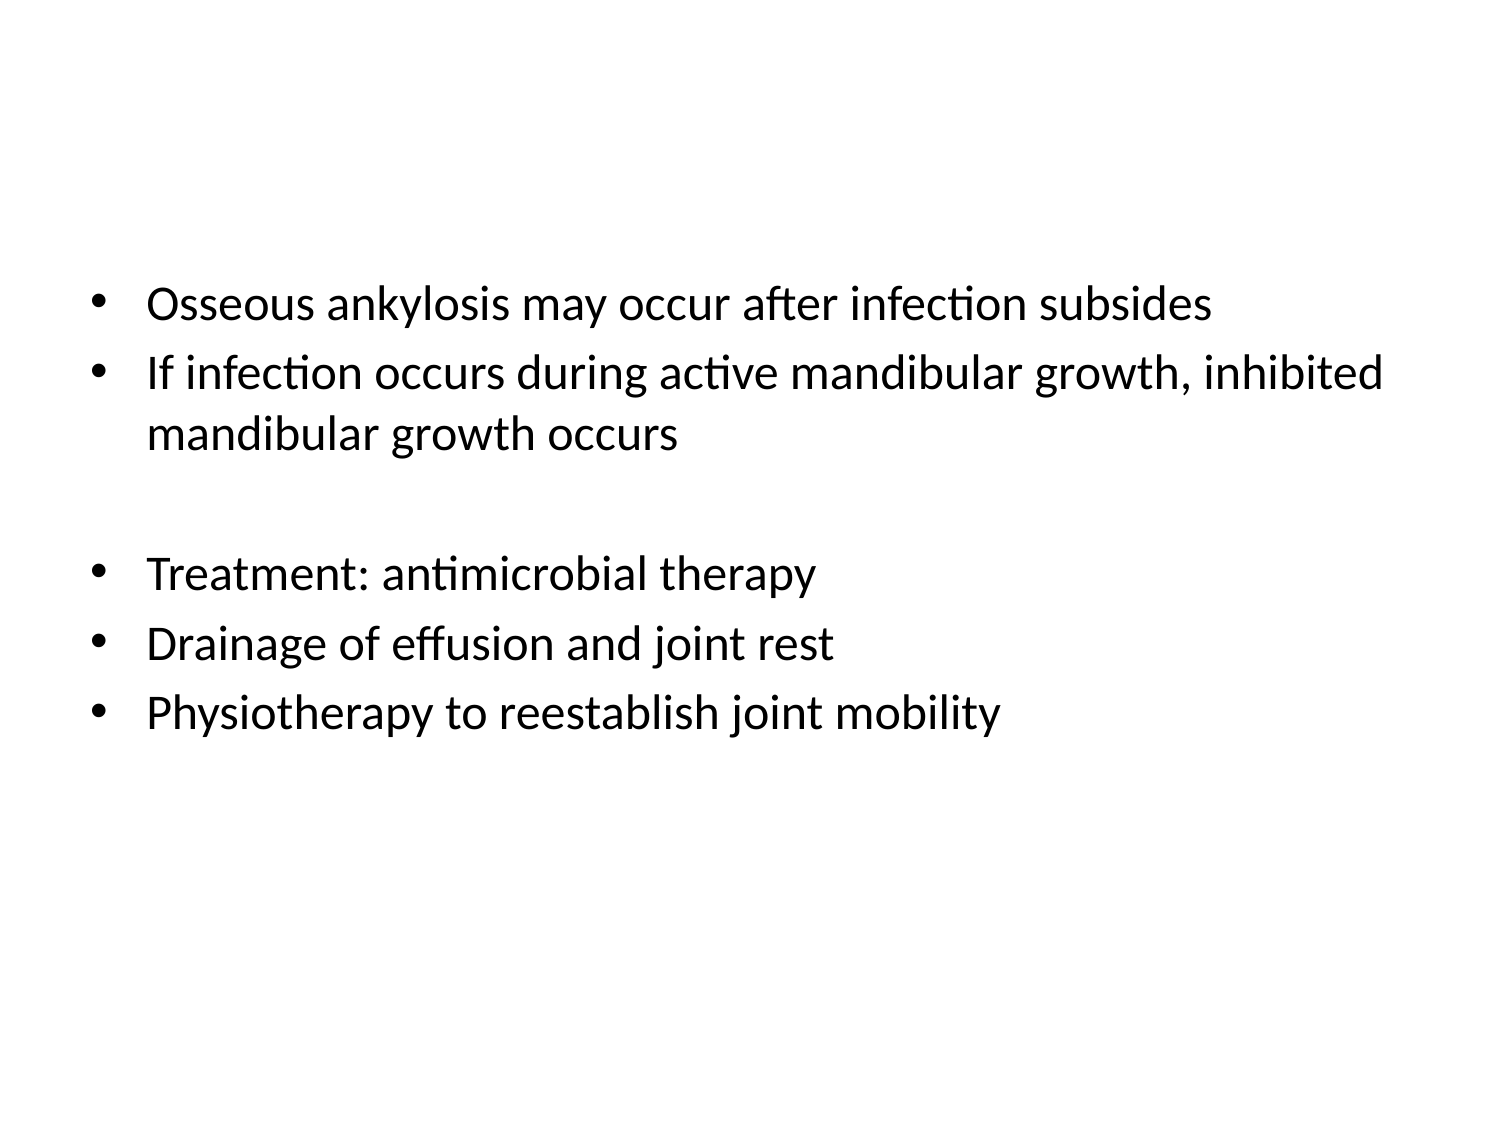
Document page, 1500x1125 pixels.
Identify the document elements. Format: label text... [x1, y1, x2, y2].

list Osseous ankylosis may occur after infection subsides If infection occurs during active mandibular growth, inhibited mandibular growth occurs Treatment: antimicrobial therapy Drainage of effusion and joint rest Physiotherapy to reestablish joint mobility [75, 262, 1425, 1005]
